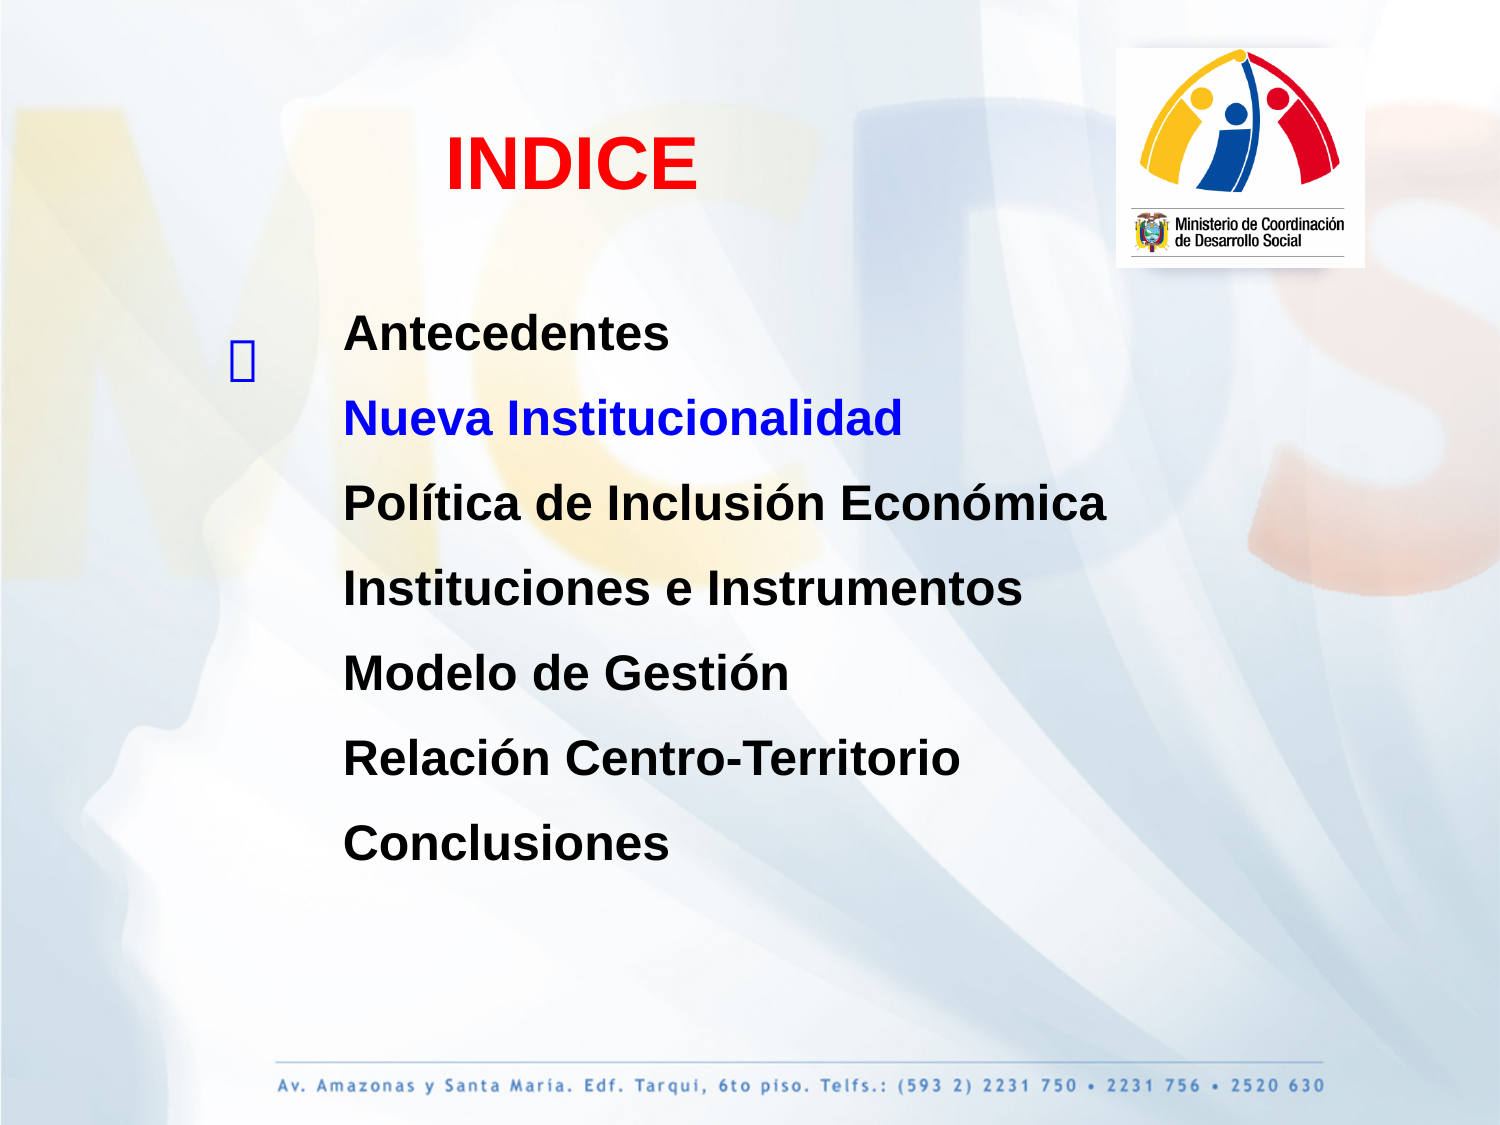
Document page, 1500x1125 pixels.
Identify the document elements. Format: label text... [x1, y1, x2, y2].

text_box Antecedentes Nueva Institucionalidad Política de Inclusión Económica Instituciones e Instrumentos Modelo de Gestión Relación Centro-Territorio Conclusiones [328, 292, 1207, 1048]
title INDICE [76, 66, 1070, 255]
picture [0, 0, 1500, 1125]
text_box  [210, 316, 328, 402]
